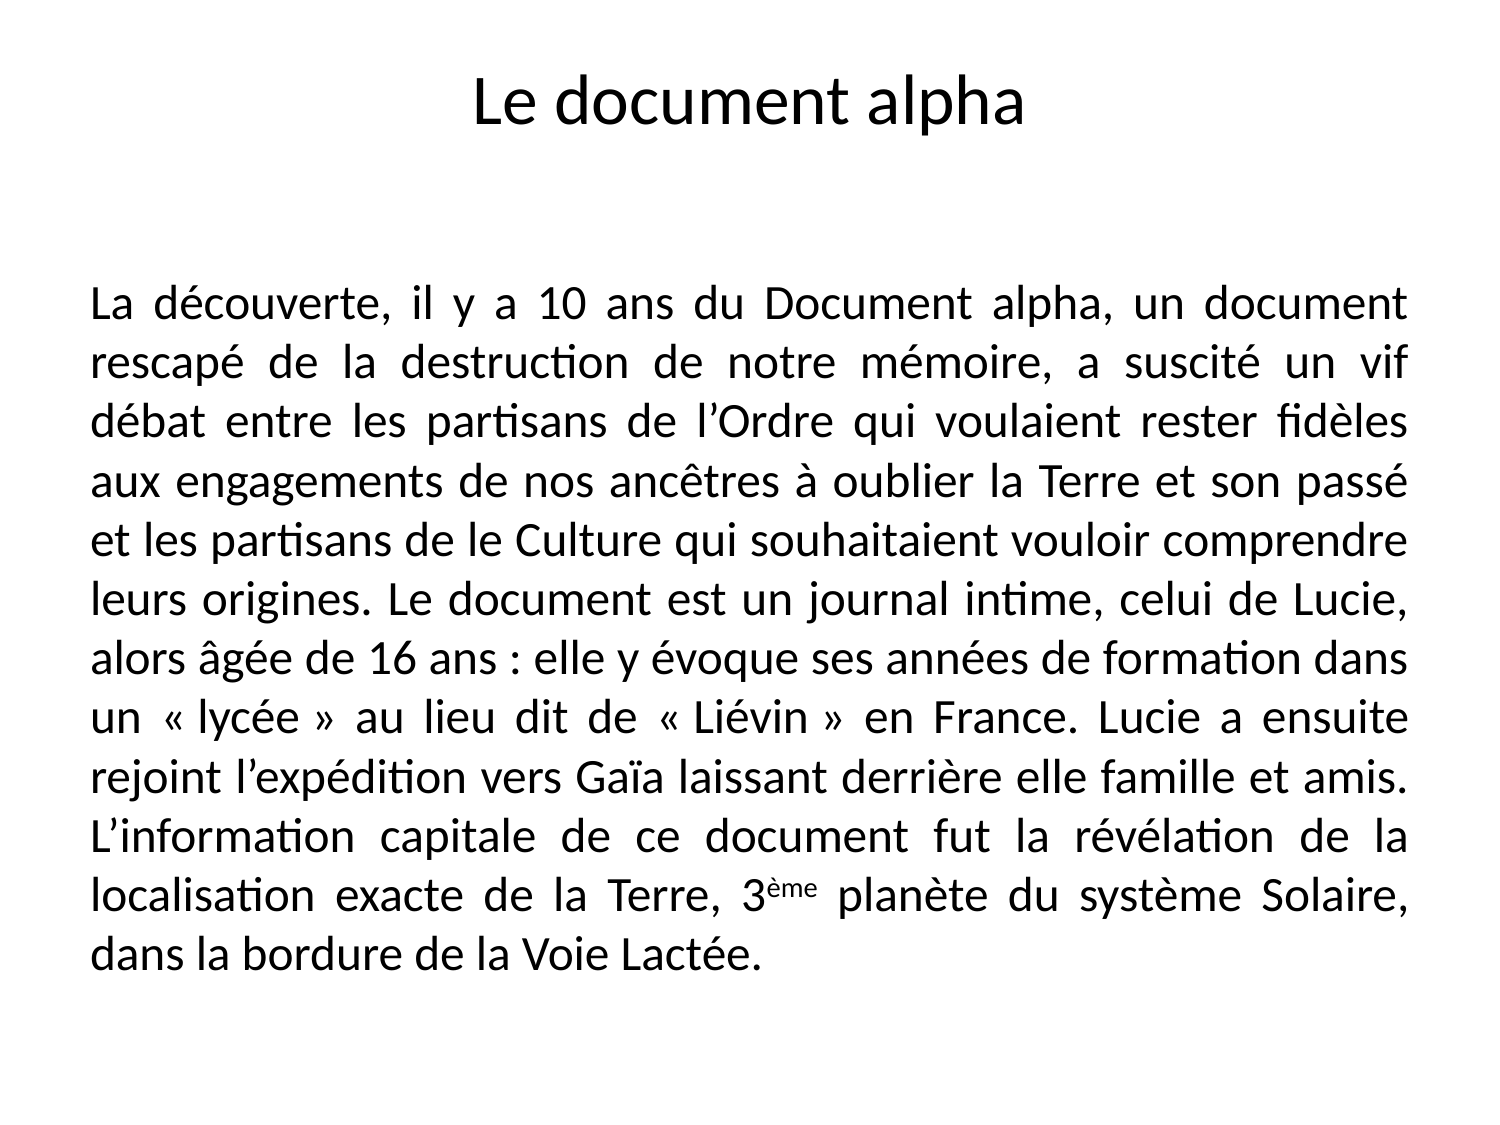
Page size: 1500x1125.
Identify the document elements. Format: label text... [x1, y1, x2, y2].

title Le document alpha [75, 45, 1425, 233]
list La découverte, il y a 10 ans du Document alpha, un document rescapé de la destruction de notre mémoire, a suscité un vif débat entre les partisans de l’Ordre qui voulaient rester fidèles aux engagements de nos ancêtres à oublier la Terre et son passé et les partisans de le Culture qui souhaitaient vouloir comprendre leurs origines. Le document est un journal intime, celui de Lucie, alors âgée de 16 ans : elle y évoque ses années de formation dans un « lycée » au lieu dit de « Liévin » en France. Lucie a ensuite rejoint l’expédition vers Gaïa laissant derrière elle famille et amis. L’information capitale de ce document fut la révélation de la localisation exacte de la Terre, 3ème planète du système Solaire, dans la bordure de la Voie Lactée. [75, 262, 1425, 1005]
